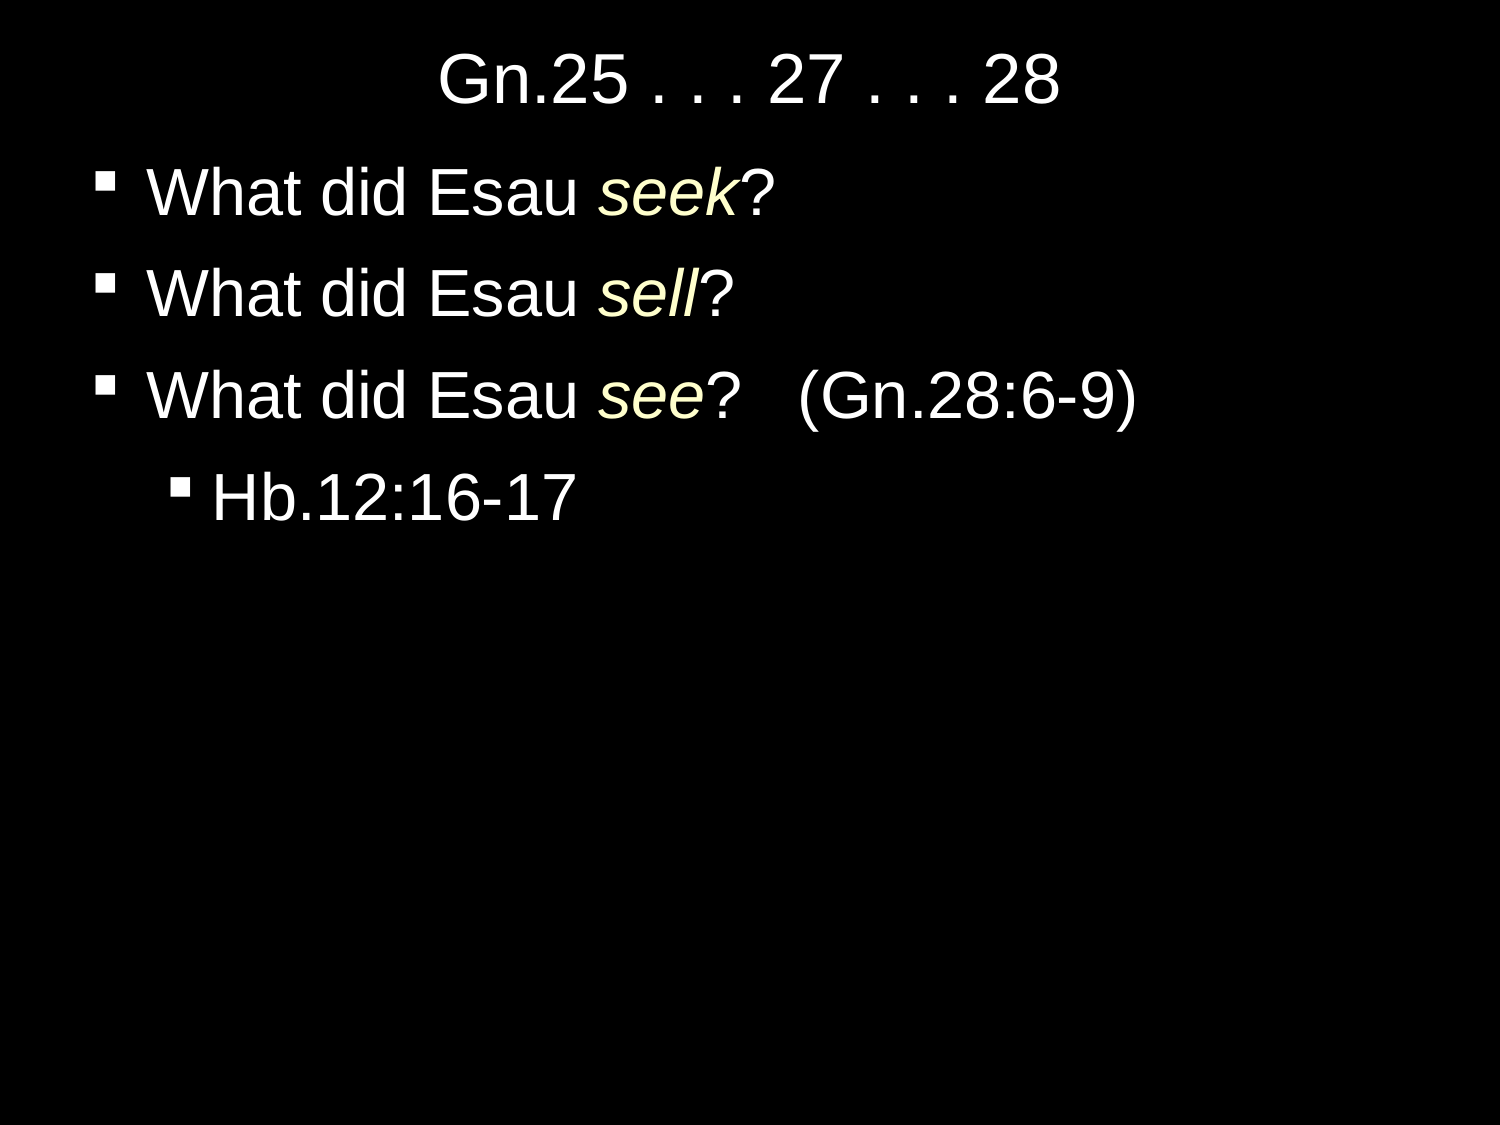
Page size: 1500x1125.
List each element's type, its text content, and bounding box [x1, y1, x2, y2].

title Gn.25 . . . 27 . . . 28 [75, 12, 1425, 138]
list What did Esau seek? What did Esau sell? What did Esau see? (Gn.28:6-9) Hb.12:16-17 [75, 149, 1425, 1050]
